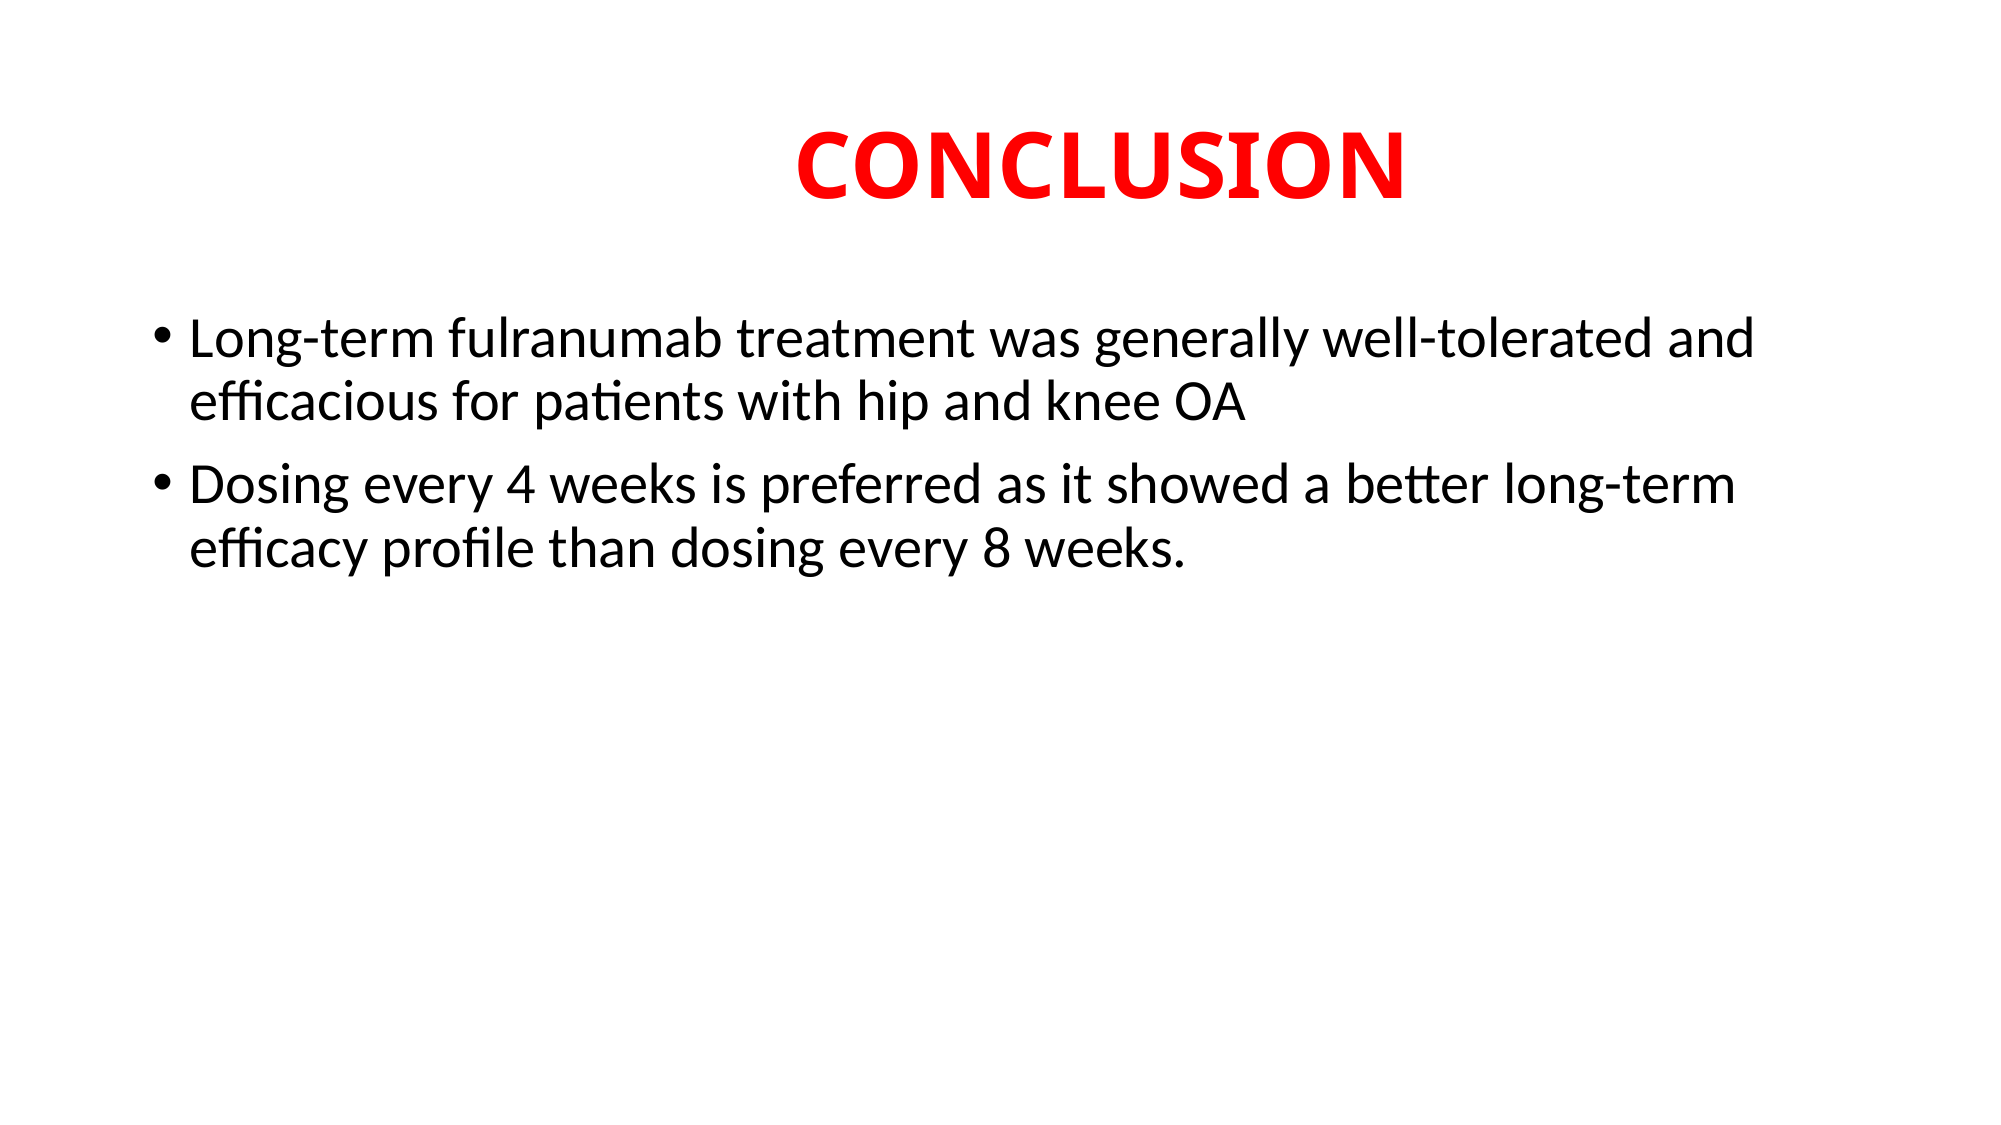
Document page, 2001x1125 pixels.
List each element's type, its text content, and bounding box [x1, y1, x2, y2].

title CONCLUSION [137, 59, 1863, 278]
list Long-term fulranumab treatment was generally well-tolerated and efficacious for patients with hip and knee OA Dosing every 4 weeks is preferred as it showed a better long-term efficacy profile than dosing every 8 weeks. [137, 299, 1863, 1014]
